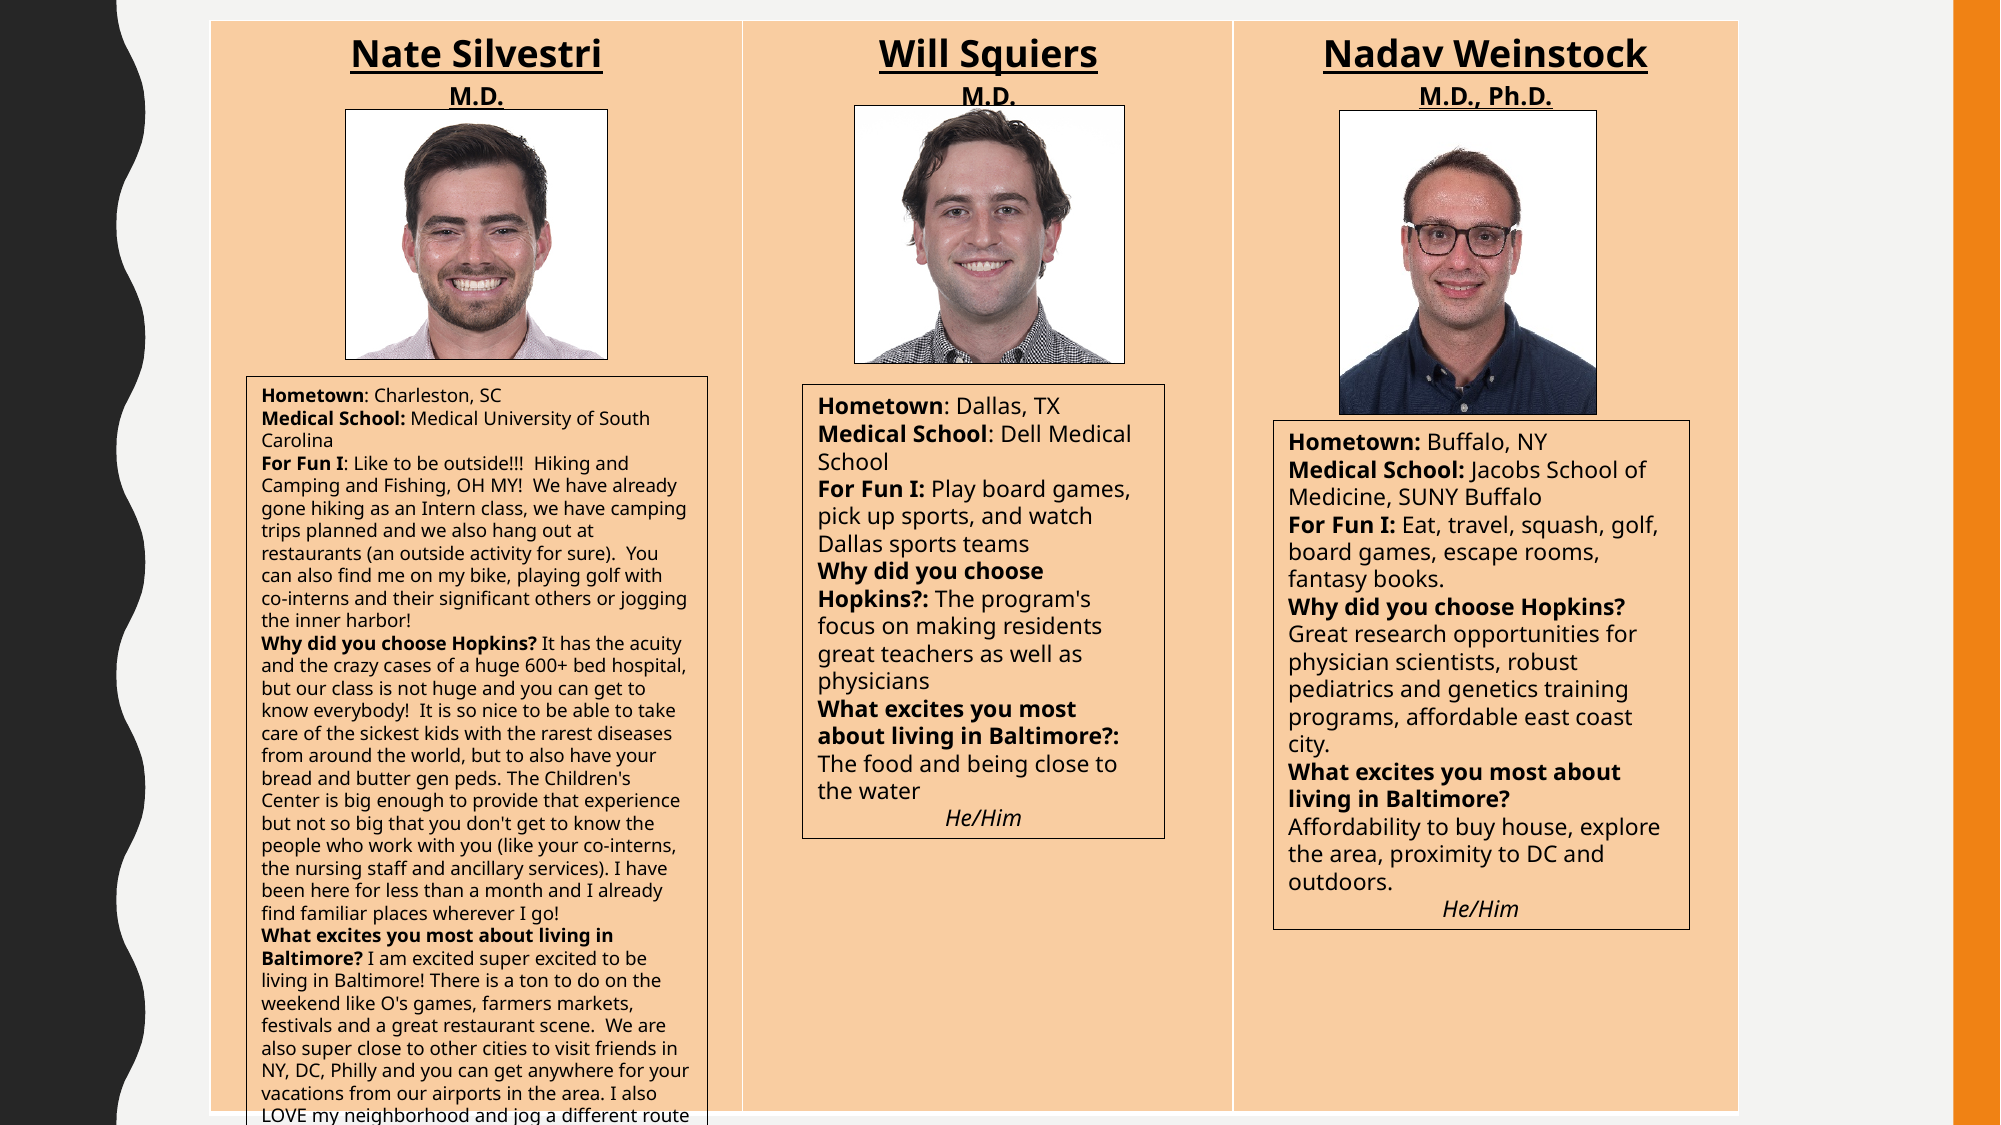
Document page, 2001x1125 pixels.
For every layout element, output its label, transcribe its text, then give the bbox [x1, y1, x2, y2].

text_box Hometown: Dallas, TX Medical School: Dell Medical School For Fun I: Play board games, pick up sports, and watch Dallas sports teams Why did you choose Hopkins?: The program's focus on making residents great teachers as well as physicians What excites you most about living in Baltimore?: The food and being close to the water He/Him [802, 384, 1165, 839]
picture [1338, 109, 1597, 415]
table_header Will Squiers M.D. [743, 21, 1232, 1111]
table_header Nate Silvestri M.D. [211, 21, 742, 1111]
text_box Hometown: Charleston, SC Medical School: Medical University of South Carolina For Fun I: Like to be outside!!! Hiking and Camping and Fishing, OH MY! We have already gone hiking as an Intern class, we have camping trips planned and we also hang out at restaurants (an outside activity for sure). You can also find me on my bike, playing golf with co-interns and their significant others or jogging the inner harbor! Why did you choose Hopkins? It has the acuity and the crazy cases of a huge 600+ bed hospital, but our class is not huge and you can get to know everybody! It is so nice to be able to take care of the sickest kids with the rarest diseases from around the world, but to also have your bread and butter gen peds. The Children's Center is big enough to provide that experience but not so big that you don't get to know the people who work with you (like your co-interns, the nursing staff and ancillary services). I have been here for less than a month and I already find familiar places wherever I go! What excites you most about living in Baltimore? I am excited super excited to be living in Baltimore! There is a ton to do on the weekend like O's games, farmers markets, festivals and a great restaurant scene. We are also super close to other cities to visit friends in NY, DC, Philly and you can get anywhere for your vacations from our airports in the area. I also LOVE my neighborhood and jog a different route every time so I can explore! He/Him [246, 376, 708, 1125]
table_header Nadav Weinstock M.D., Ph.D. [1234, 21, 1738, 1111]
picture [345, 109, 609, 360]
text_box Hometown: Buffalo, NY Medical School: Jacobs School of Medicine, SUNY Buffalo For Fun I: Eat, travel, squash, golf, board games, escape rooms, fantasy books. Why did you choose Hopkins? Great research opportunities for physician scientists, robust pediatrics and genetics training programs, affordable east coast city. What excites you most about living in Baltimore? Affordability to buy house, explore the area, proximity to DC and outdoors. He/Him [1273, 420, 1690, 930]
picture [854, 105, 1125, 364]
